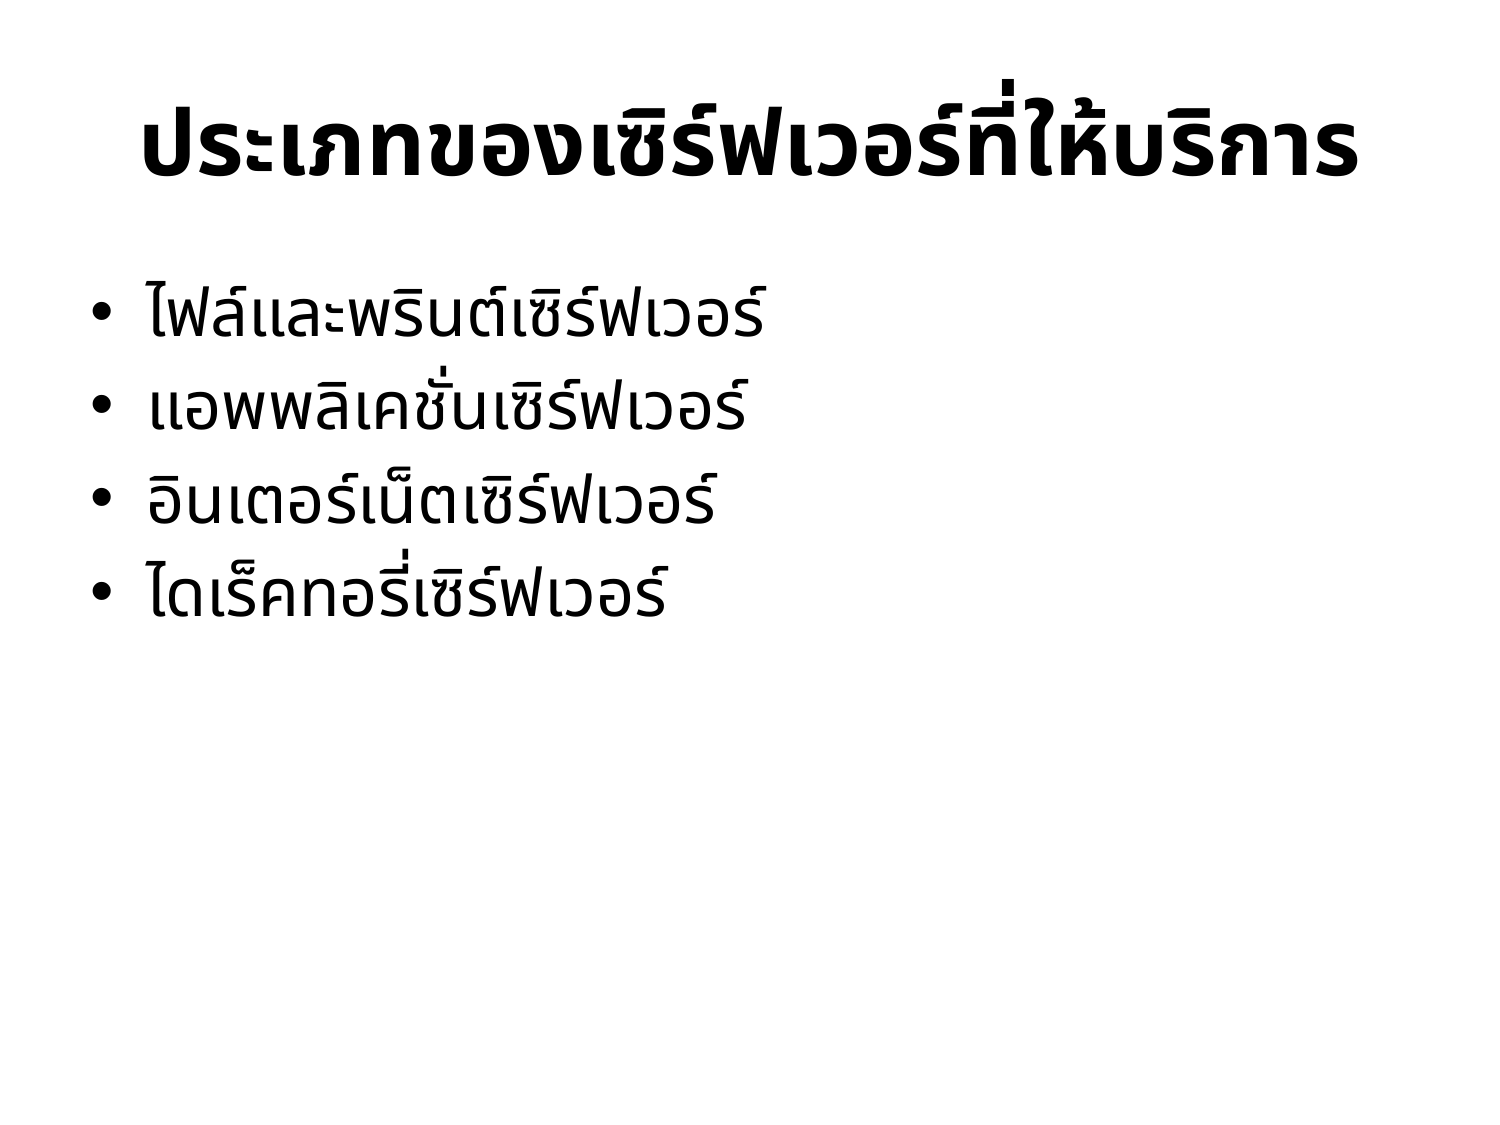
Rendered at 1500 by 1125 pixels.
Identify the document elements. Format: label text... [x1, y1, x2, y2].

title ประเภทของเซิร์ฟเวอร์ที่ให้บริการ [75, 45, 1425, 233]
list ไฟล์และพรินต์เซิร์ฟเวอร์ แอพพลิเคชั่นเซิร์ฟเวอร์ อินเตอร์เน็ตเซิร์ฟเวอร์ ไดเร็คทอรี่เซิร์ฟเวอร์ [75, 262, 1425, 1005]
